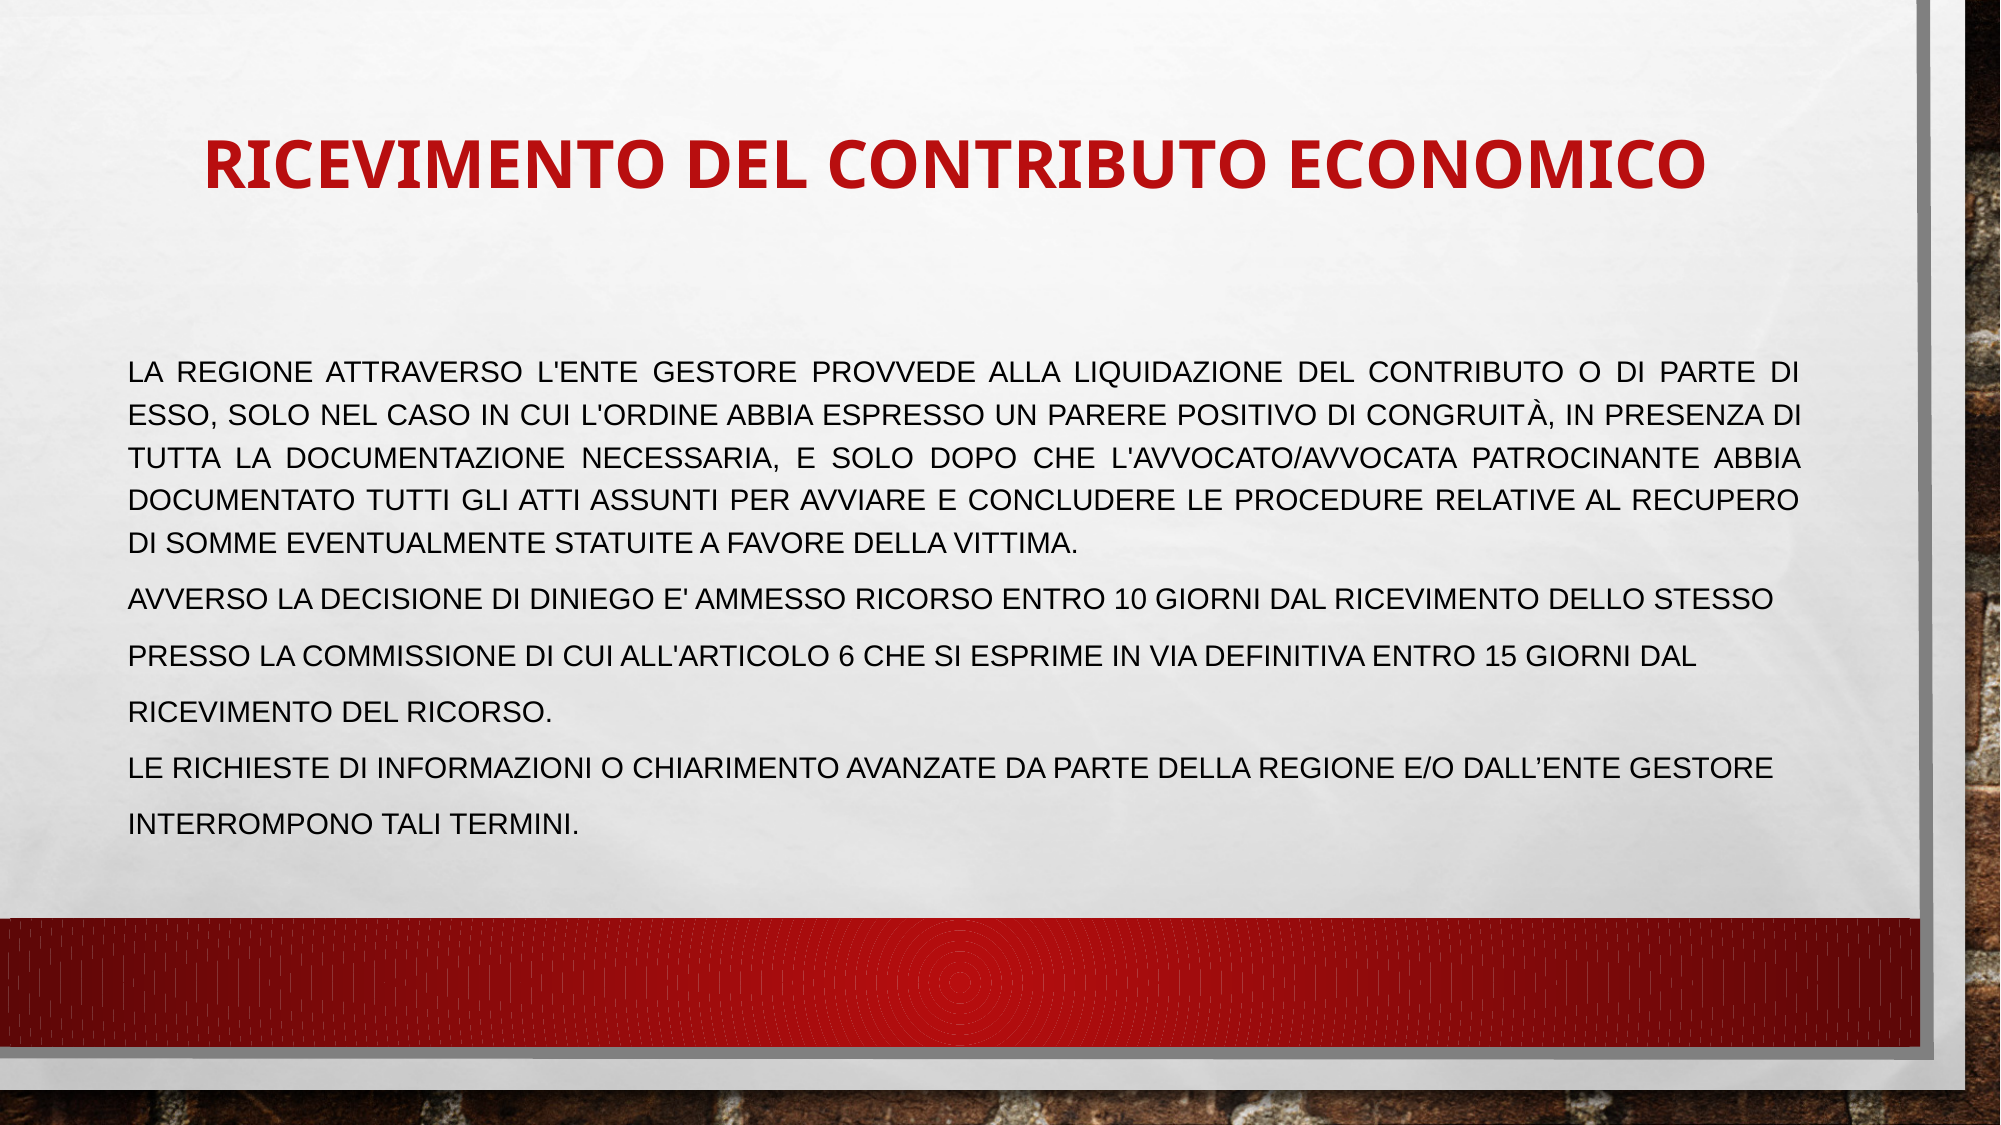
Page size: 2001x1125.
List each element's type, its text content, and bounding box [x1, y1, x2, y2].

list La Regione attraverso l'ente gestore provvede alla liquidazione del contributo o di parte di esso, solo nel caso in cui l'Ordine abbia espresso un parere positivo di congruità, in presenza di tutta la documentazione necessaria, e solo dopo che l'avvocato/avvocata patrocinante abbia documentato tutti gli atti assunti per avviare e concludere le procedure relative al recupero di somme eventualmente statuite a favore della vittima. Avverso la decisione di diniego e' ammesso ricorso entro 10 giorni dal ricevimento dello stesso presso la Commissione di cui all'articolo 6 che si esprime in via definitiva entro 15 giorni dal ricevimento del ricorso. Le richieste di informazioni o chiarimento avanzate da parte della Regione e/o dall’ente gestore interrompono tali termini. [112, 338, 1818, 882]
picture [0, 0, 2000, 1125]
title Ricevimento del contributo economico [112, 112, 1818, 302]
